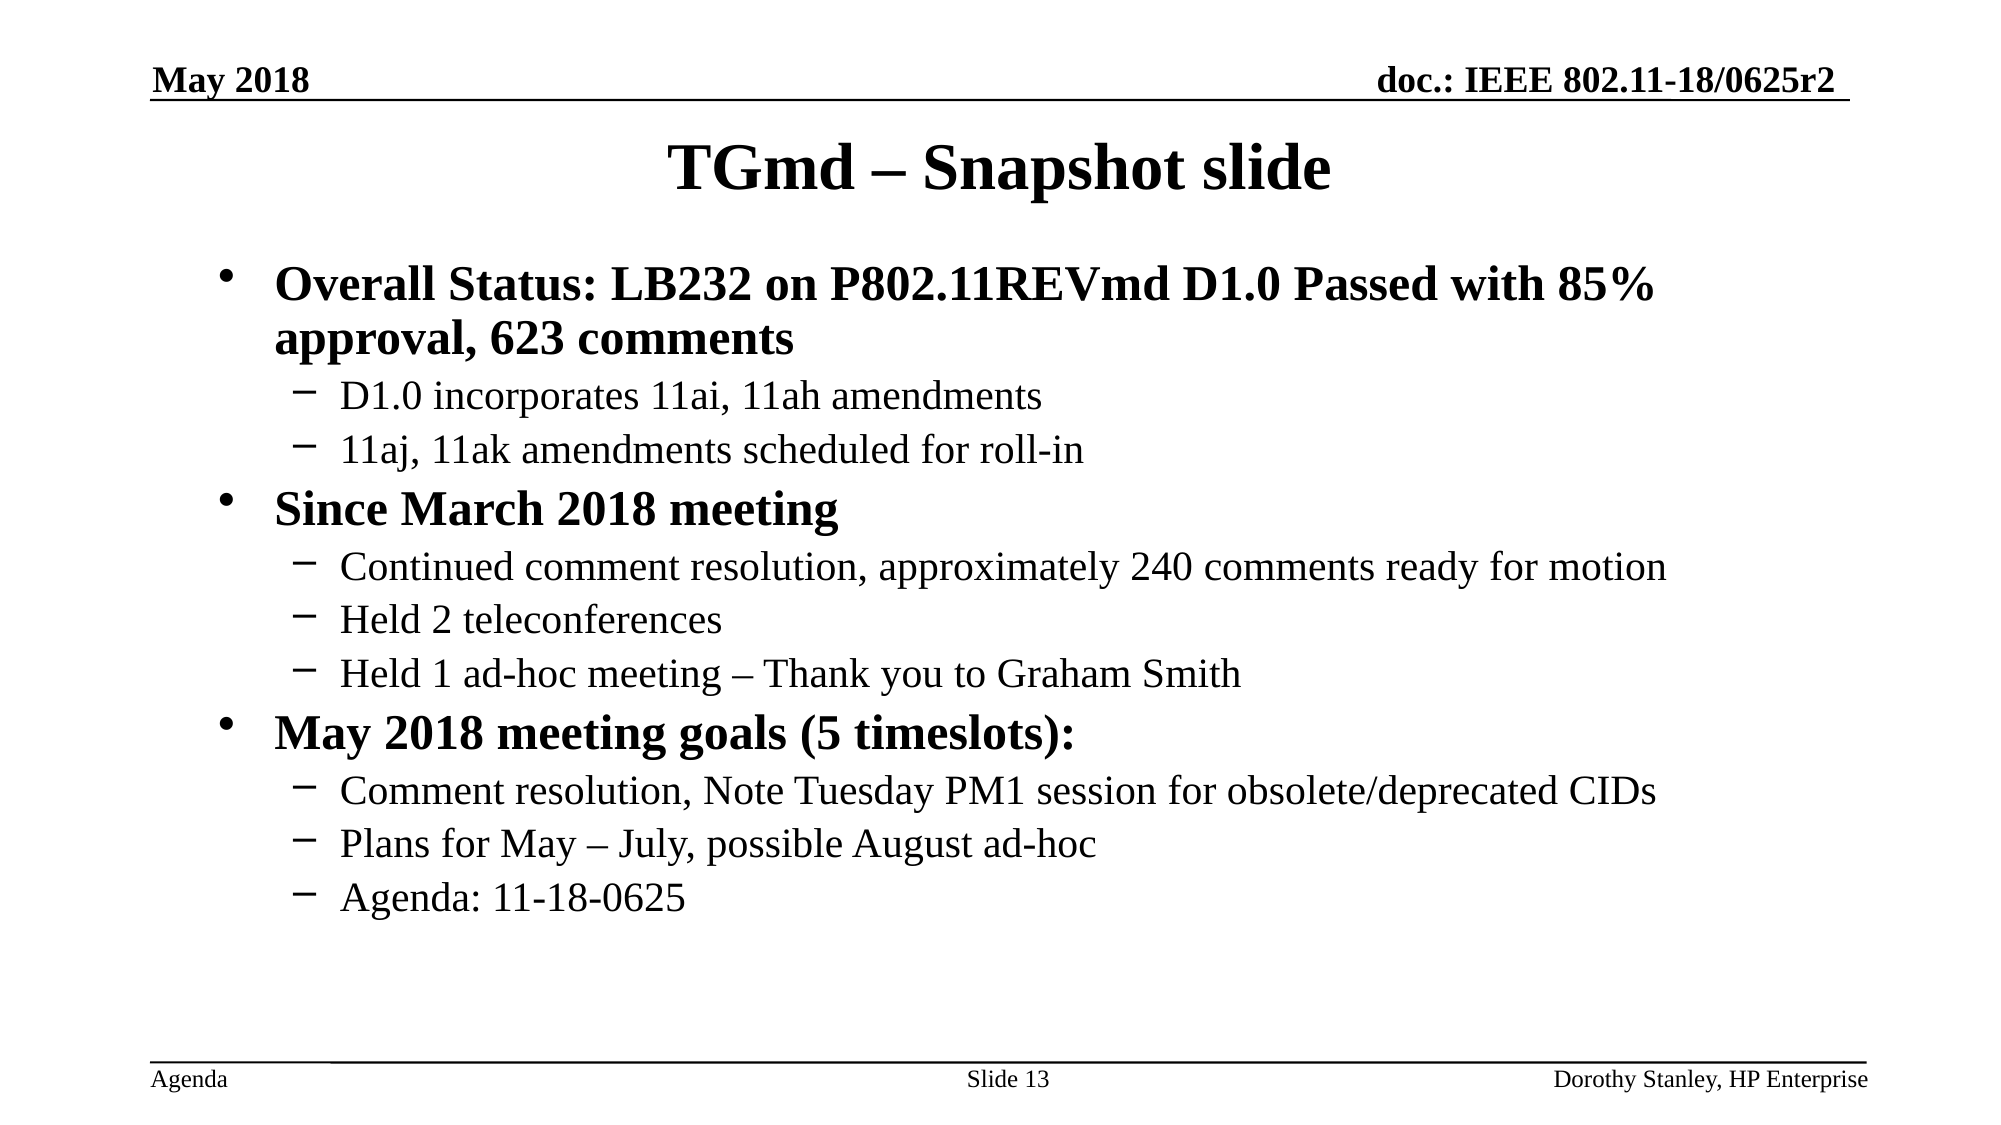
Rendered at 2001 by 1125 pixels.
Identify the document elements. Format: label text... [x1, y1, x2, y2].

slide_number Slide 13 [966, 1062, 1051, 1093]
list Overall Status: LB232 on P802.11REVmd D1.0 Passed with 85% approval, 623 comments D1.0 incorporates 11ai, 11ah amendments 11aj, 11ak amendments scheduled for roll-in Since March 2018 meeting Continued comment resolution, approximately 240 comments ready for motion Held 2 teleconferences Held 1 ad-hoc meeting – Thank you to Graham Smith May 2018 meeting goals (5 timeslots): Comment resolution, Note Tuesday PM1 session for obsolete/deprecated CIDs Plans for May – July, possible August ad-hoc Agenda: 11-18-0625 [203, 249, 1700, 1000]
title TGmd – Snapshot slide [362, 75, 1638, 249]
footer Dorothy Stanley, HP Enterprise [1549, 1062, 1869, 1093]
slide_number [152, 54, 567, 100]
